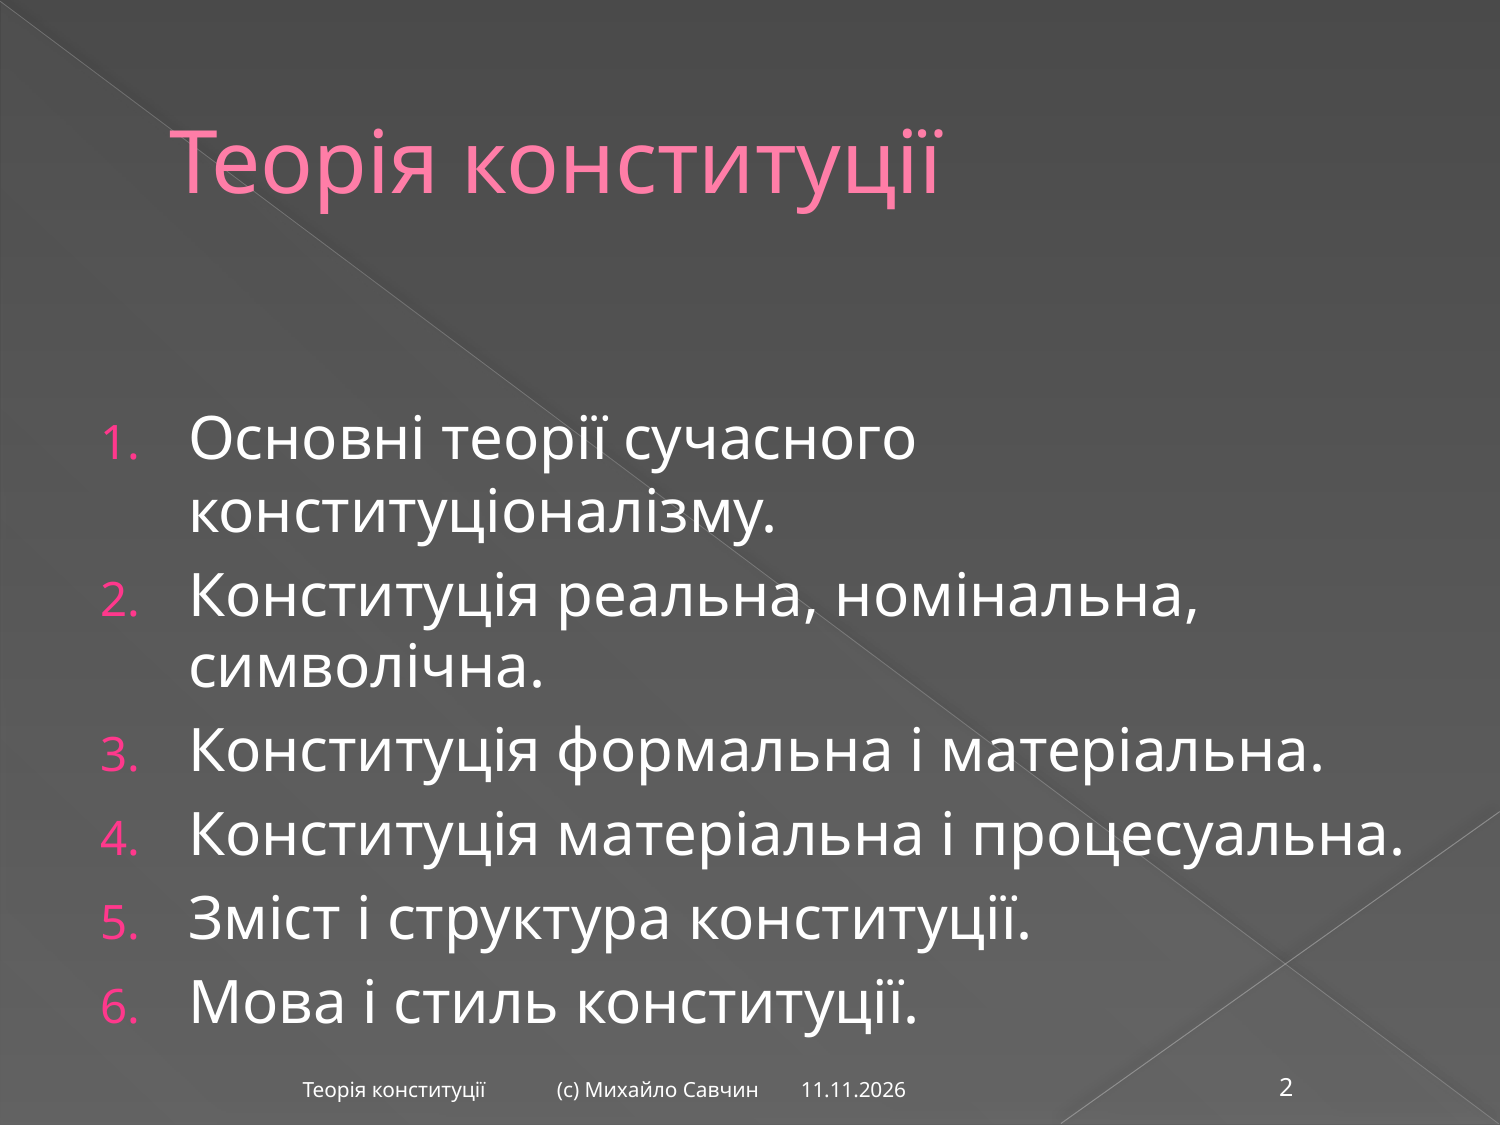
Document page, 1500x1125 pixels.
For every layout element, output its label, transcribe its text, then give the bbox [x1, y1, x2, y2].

slide_number 2 [1245, 1063, 1328, 1113]
title Теорія конституції [75, 43, 1425, 274]
list Основні теорії сучасного конституціоналізму. Конституція реальна, номінальна, символічна. Конституція формальна і матеріальна. Конституція матеріальна і процесуальна. Зміст і структура конституції. Мова і стиль конституції. [75, 308, 1425, 1059]
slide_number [786, 1062, 1136, 1113]
footer Теорія конституції (с) Михайло Савчин [75, 1063, 774, 1113]
